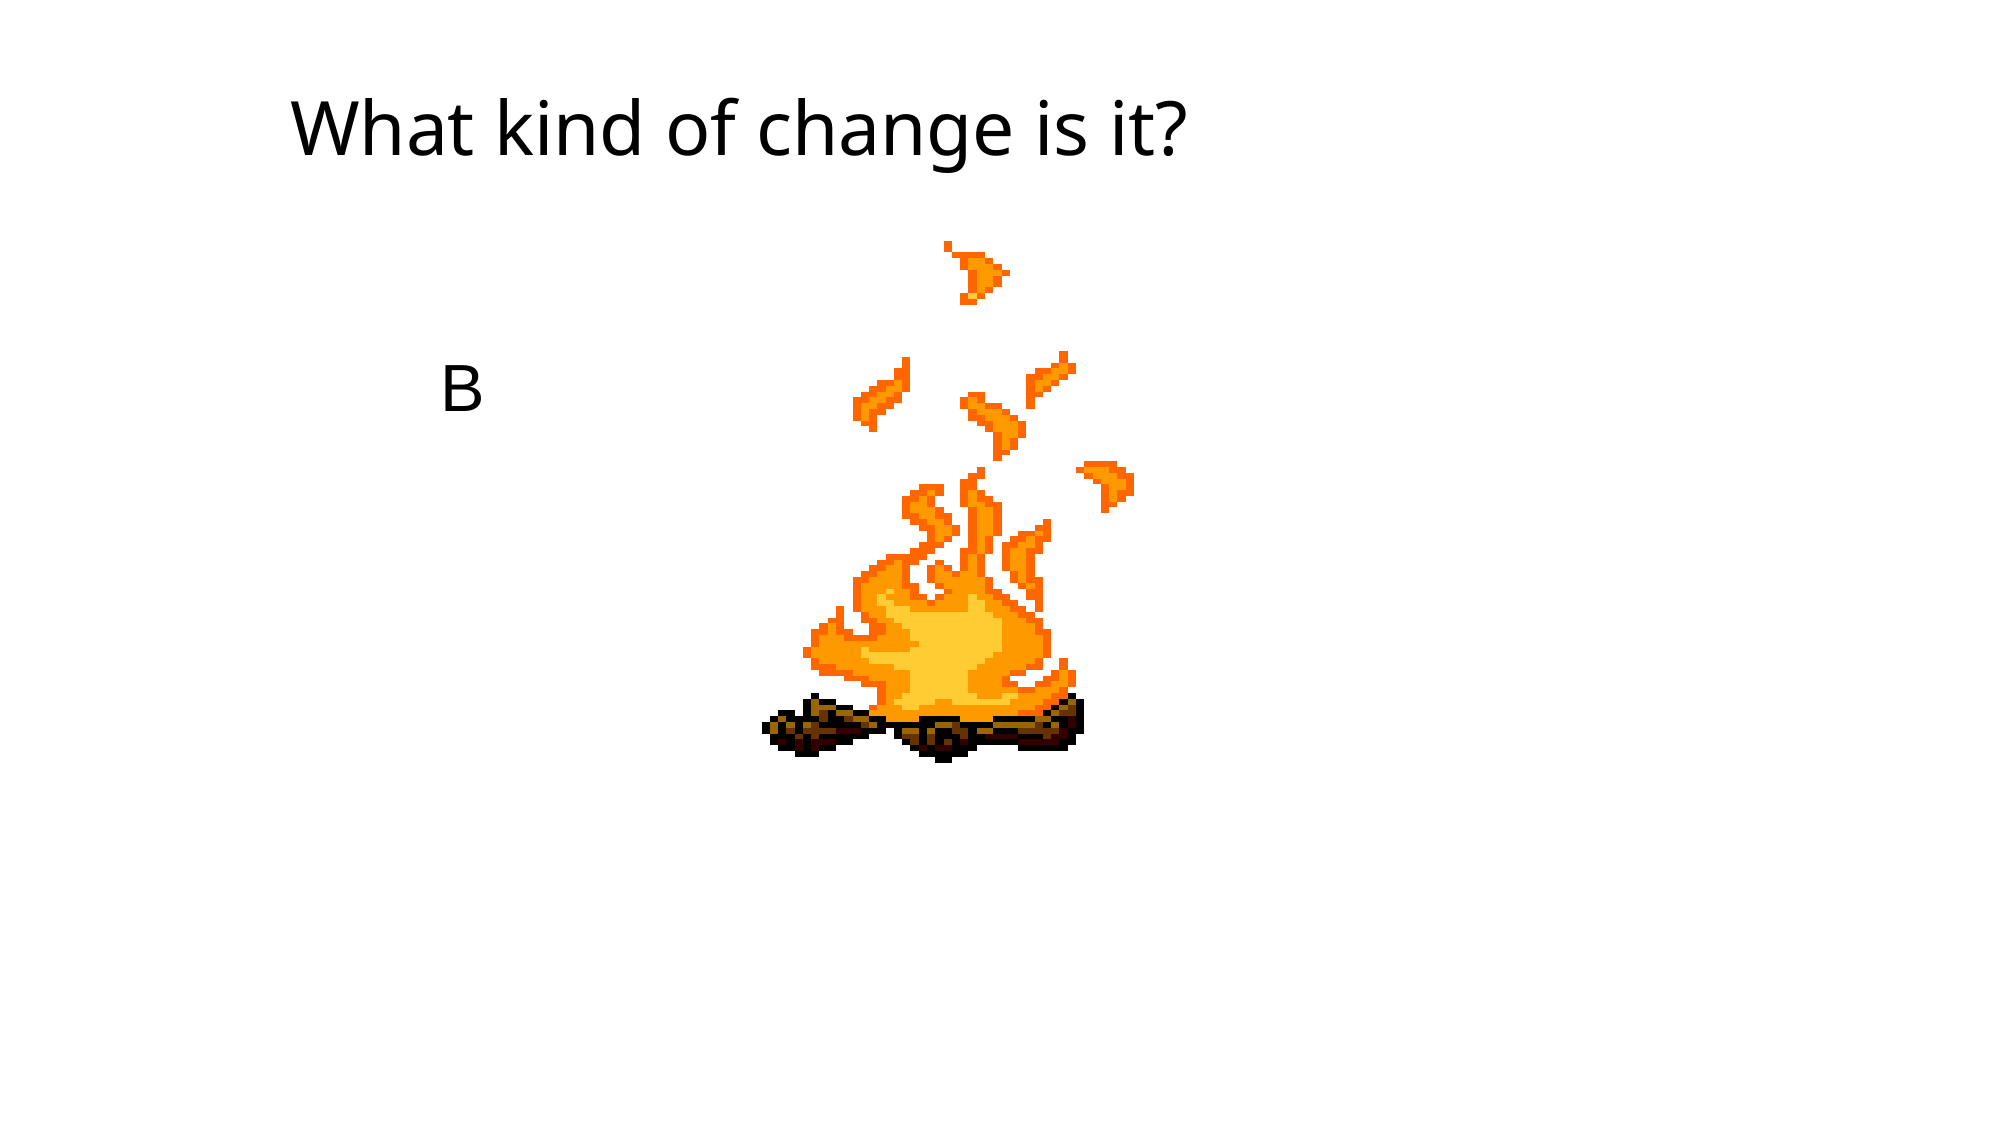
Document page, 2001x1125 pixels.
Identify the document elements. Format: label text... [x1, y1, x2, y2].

text_box B [425, 337, 500, 433]
title What kind of change is it? [275, 37, 1625, 225]
picture [762, 224, 1152, 763]
